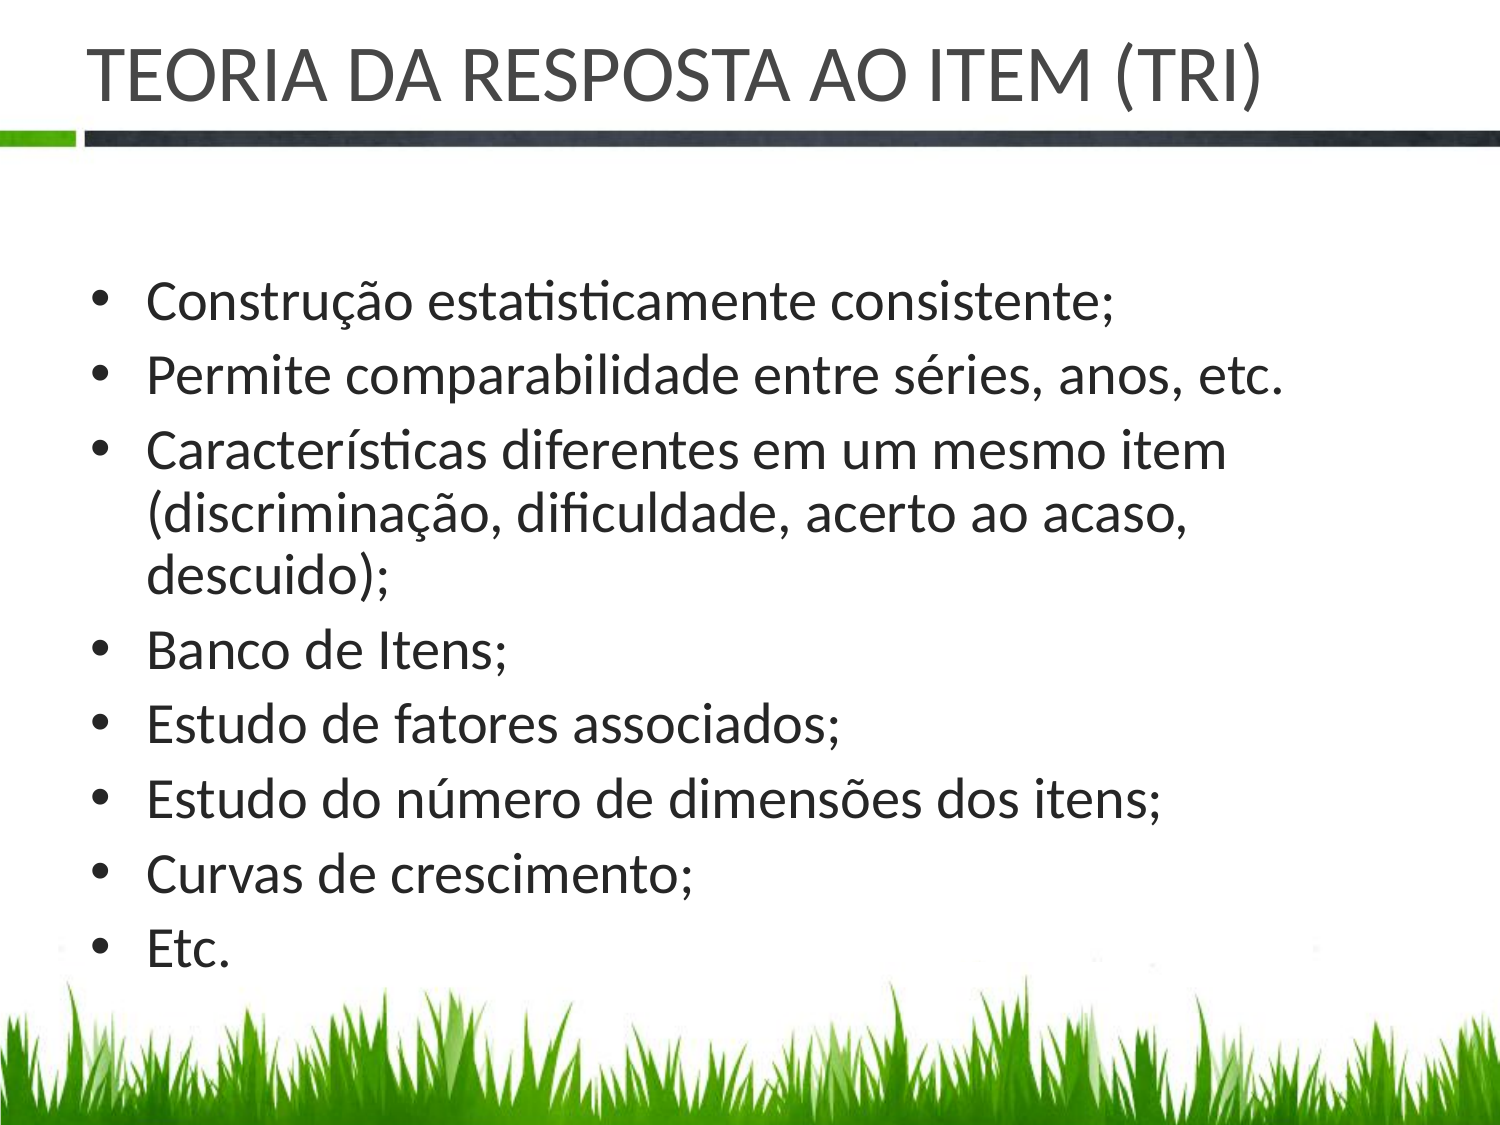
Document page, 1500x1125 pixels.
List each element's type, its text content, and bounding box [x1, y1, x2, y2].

picture [0, 0, 1500, 1125]
title TEORIA DA RESPOSTA AO ITEM (TRI) [71, 12, 1450, 125]
list Construção estatisticamente consistente; Permite comparabilidade entre séries, anos, etc. Características diferentes em um mesmo item (discriminação, dificuldade, acerto ao acaso, descuido); Banco de Itens; Estudo de fatores associados; Estudo do número de dimensões dos itens; Curvas de crescimento; Etc. [75, 262, 1425, 1005]
